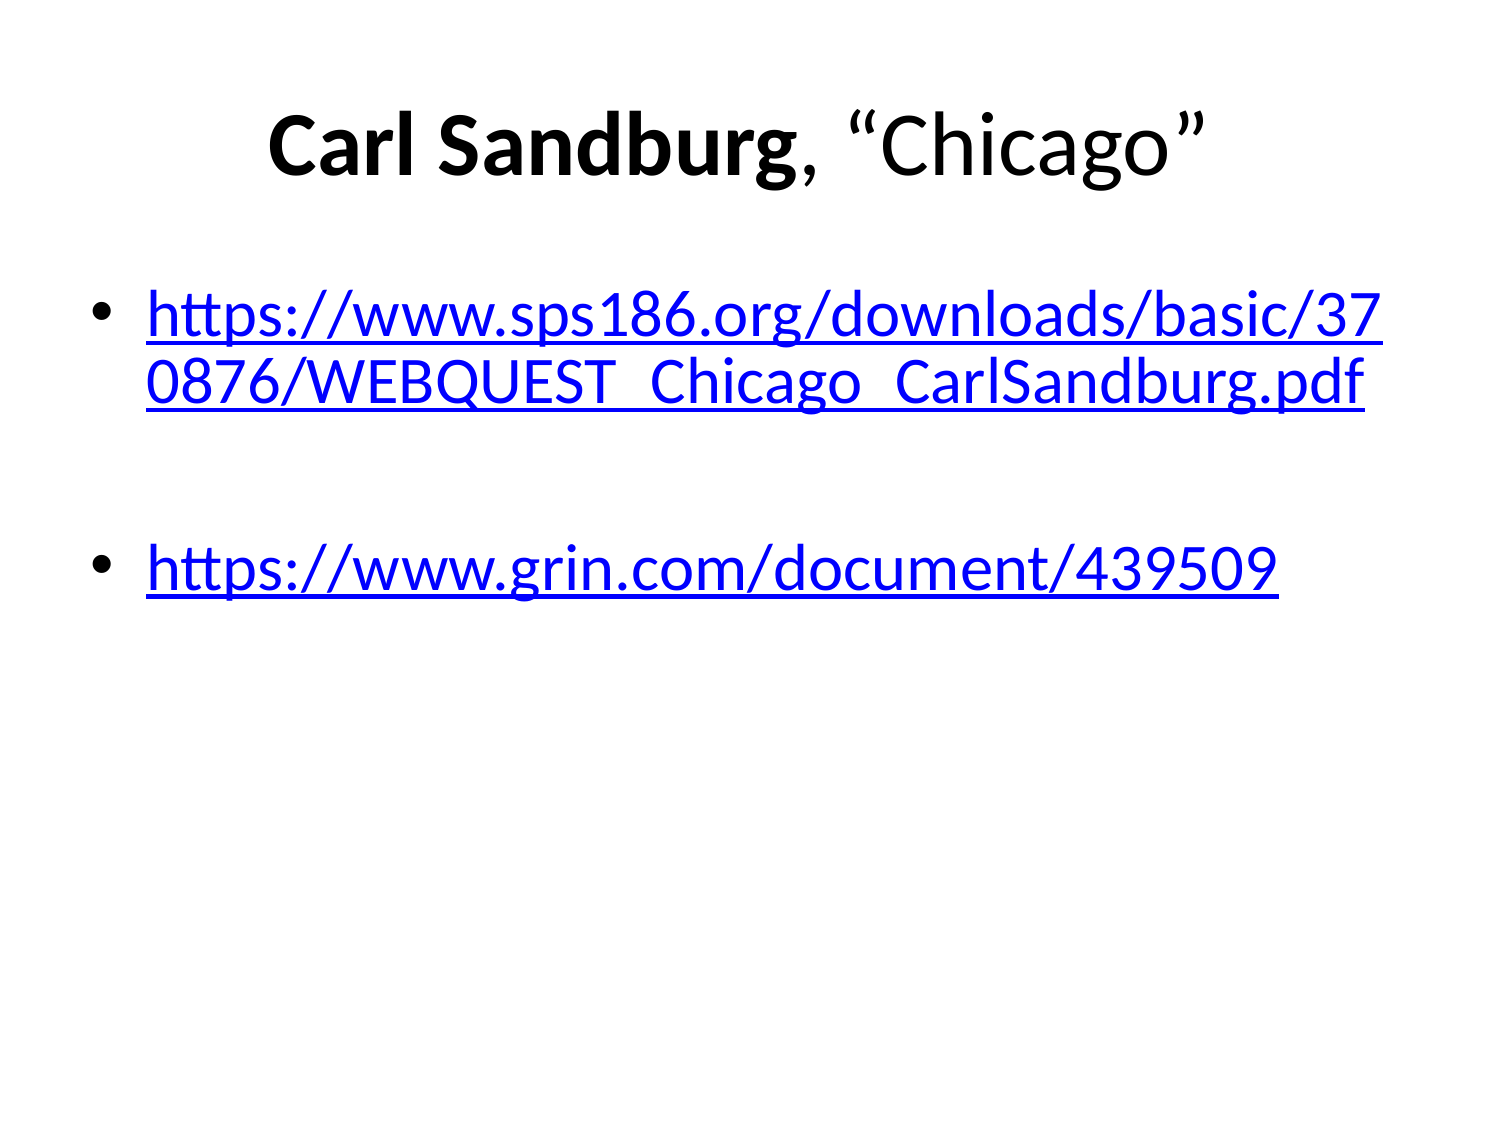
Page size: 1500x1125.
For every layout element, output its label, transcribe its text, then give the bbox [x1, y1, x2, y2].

title Carl Sandburg, “Chicago” [75, 45, 1425, 233]
list https://www.sps186.org/downloads/basic/370876/WEBQUEST_Chicago_CarlSandburg.pdf https://www.grin.com/document/439509 [75, 262, 1425, 1005]
